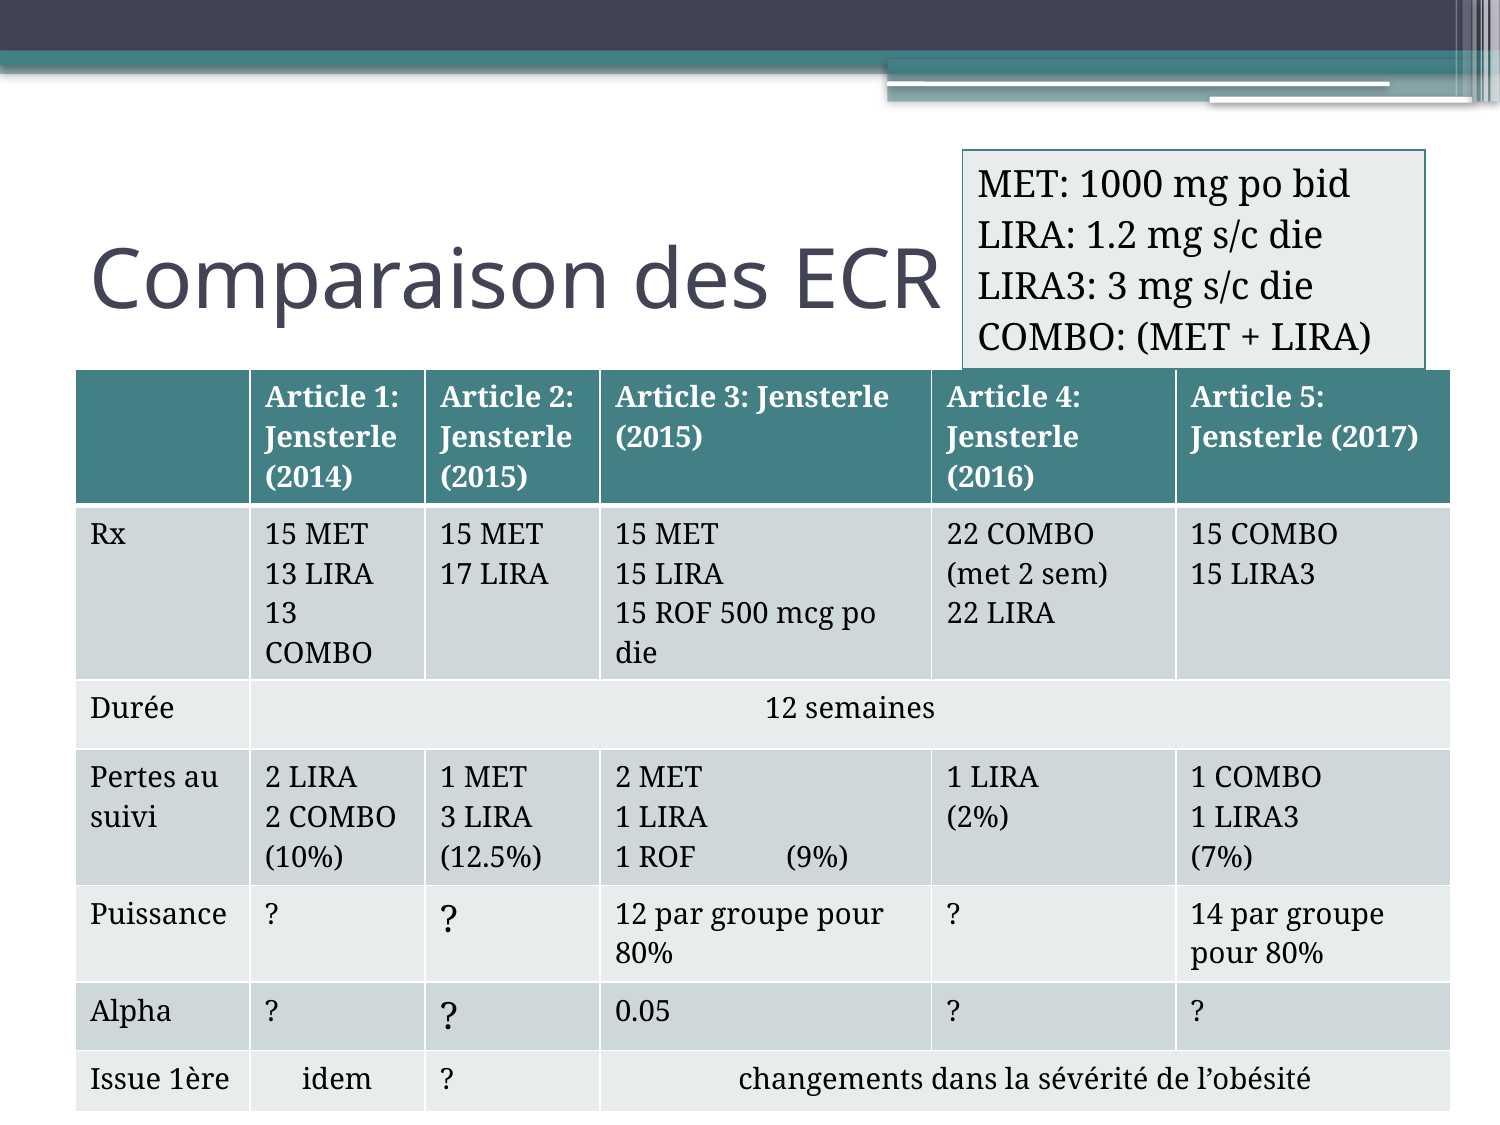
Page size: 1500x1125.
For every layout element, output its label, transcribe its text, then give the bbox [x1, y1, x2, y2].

table_cell ? [1177, 983, 1450, 1050]
table_header Article 4: Jensterle (2016) [932, 370, 1175, 503]
table_cell 22 COMBO (met 2 sem) 22 LIRA [932, 508, 1175, 679]
table_cell 15 MET 17 LIRA [426, 508, 599, 679]
title Comparaison des ECR [75, 187, 962, 363]
table_cell ? [251, 886, 424, 981]
table_header Article 1: Jensterle (2014) [251, 370, 424, 503]
table_cell 2 MET 1 LIRA 1 ROF (9%) [601, 750, 931, 885]
table_cell changements dans la sévérité de l’obésité [601, 1051, 1450, 1111]
table_cell ? [932, 886, 1175, 981]
table_cell 1 LIRA (2%) [932, 750, 1175, 885]
table_header Article 3: Jensterle (2015) [601, 370, 931, 503]
table_cell idem [251, 1051, 424, 1111]
table_cell 0.05 [601, 983, 931, 1050]
table_cell 15 MET 15 LIRA 15 ROF 500 mcg po die [601, 508, 931, 679]
table_header MET: 1000 mg po bid LIRA: 1.2 mg s/c die LIRA3: 3 mg s/c die COMBO: (MET + LIRA) [963, 151, 1424, 368]
table_cell 1 COMBO 1 LIRA3 (7%) [1177, 750, 1450, 885]
table_cell 1 MET 3 LIRA (12.5%) [426, 750, 599, 885]
table_cell 2 LIRA 2 COMBO (10%) [251, 750, 424, 885]
table_cell Puissance [76, 886, 249, 981]
table_cell Pertes au suivi [76, 750, 249, 885]
table_cell 12 par groupe pour 80% [601, 886, 931, 981]
table_cell ? [932, 983, 1175, 1050]
table_cell 15 COMBO 15 LIRA3 [1177, 508, 1450, 679]
table_header [76, 370, 249, 503]
table_cell Durée [76, 681, 249, 748]
table_cell Rx [76, 508, 249, 679]
table_cell ? [426, 886, 599, 981]
table_cell Alpha [76, 983, 249, 1050]
table_cell 15 MET 13 LIRA 13 COMBO [251, 508, 424, 679]
table_header Article 5: Jensterle (2017) [1177, 370, 1450, 503]
table_cell Issue 1ère [76, 1051, 249, 1111]
table_header Article 2: Jensterle (2015) [426, 370, 599, 503]
table_cell ? [426, 1051, 599, 1111]
table_cell ? [426, 983, 599, 1050]
table_cell 12 semaines [251, 681, 1450, 748]
table_cell ? [251, 983, 424, 1050]
table_cell 14 par groupe pour 80% [1177, 886, 1450, 981]
